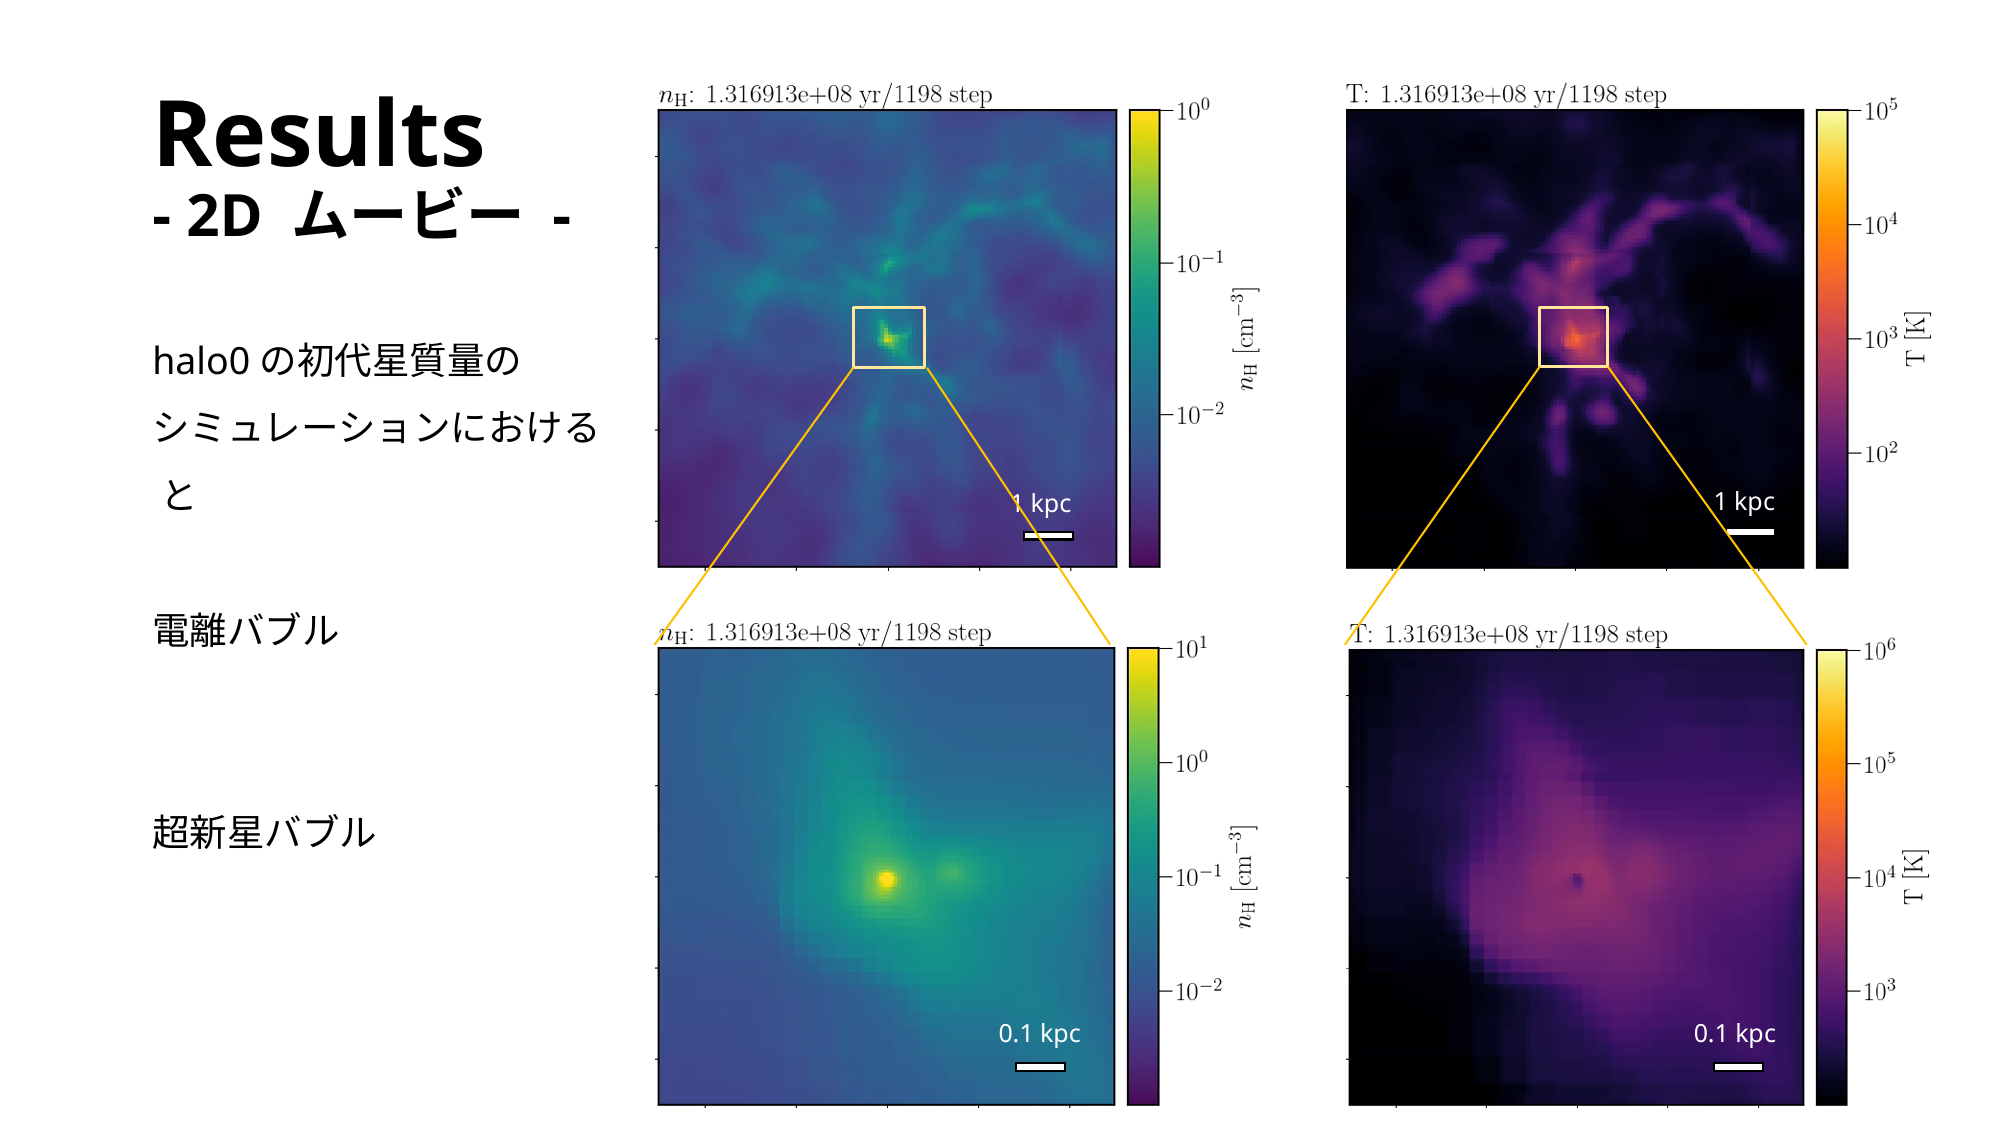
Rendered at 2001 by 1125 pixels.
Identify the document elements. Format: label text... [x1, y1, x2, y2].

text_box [1607, 366, 1807, 645]
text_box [1345, 620, 1938, 1109]
title Results - 2D ムービー - [137, 59, 1863, 278]
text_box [654, 616, 1271, 1109]
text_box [927, 367, 1111, 645]
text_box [1345, 78, 1938, 572]
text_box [1344, 366, 1540, 645]
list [654, 78, 1271, 572]
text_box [654, 367, 854, 645]
